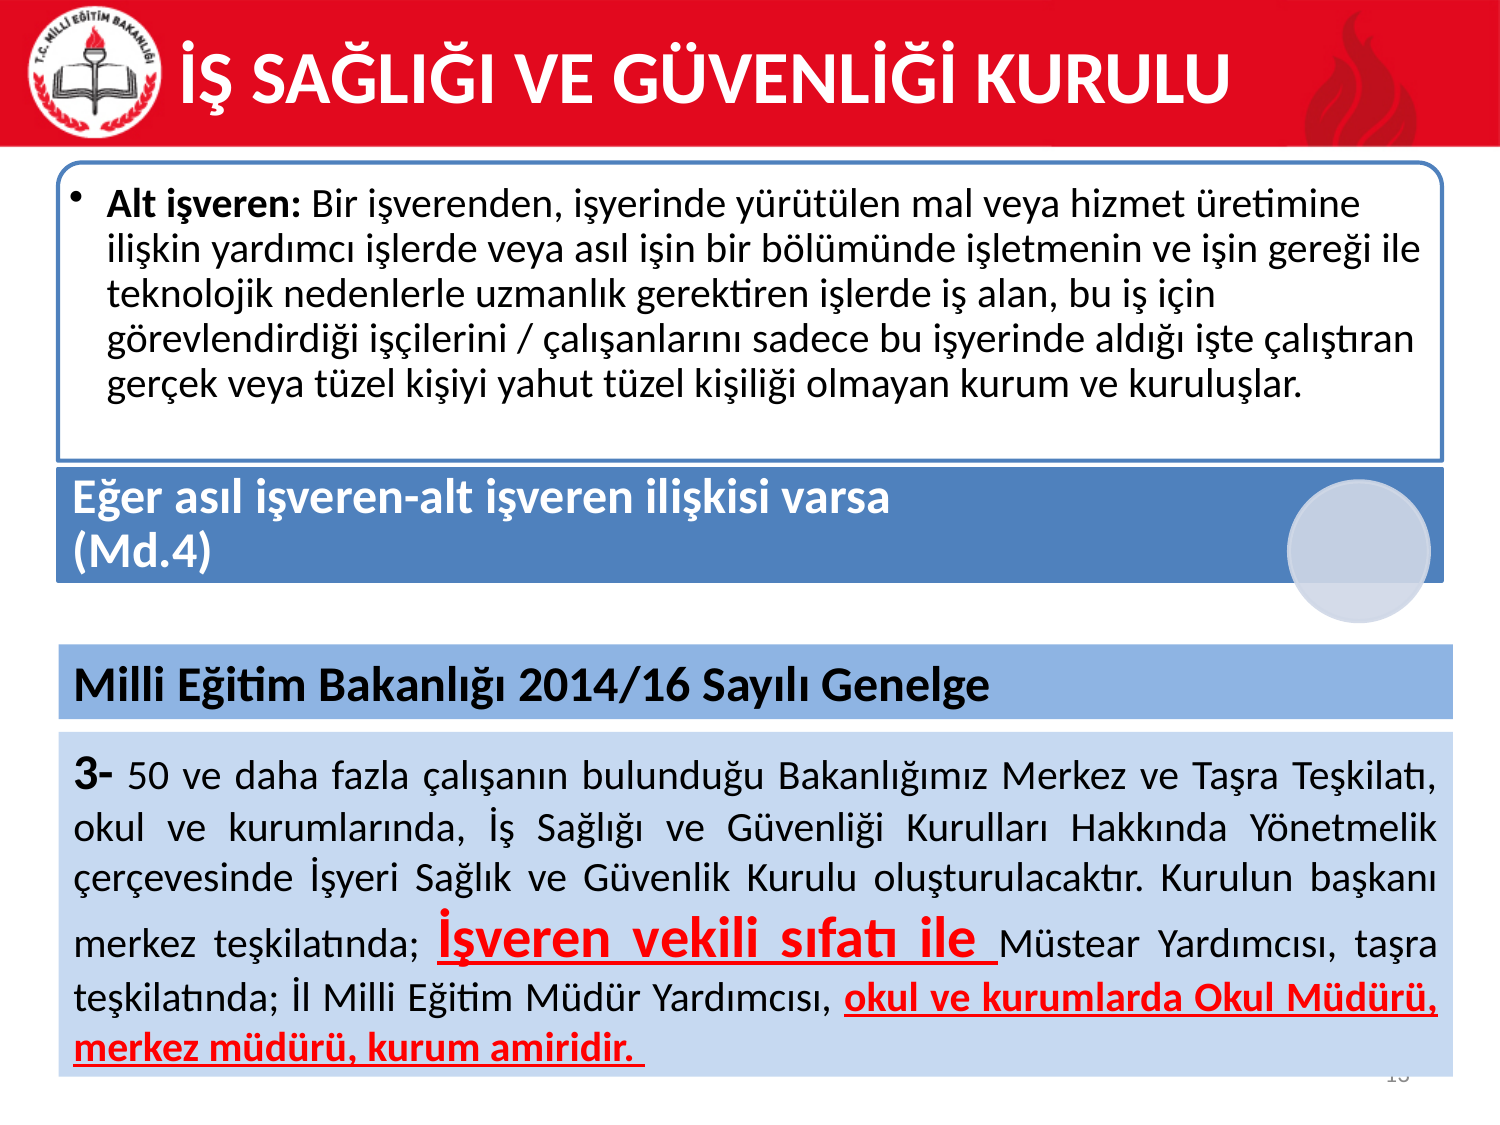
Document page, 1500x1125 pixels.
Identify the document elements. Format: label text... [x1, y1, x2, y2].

text_box 3- 50 ve daha fazla çalışanın bulunduğu Bakanlığımız Merkez ve Taşra Teşkilatı, okul ve kurumlarında, İş Sağlığı ve Güvenliği Kurulları Hakkında Yönetmelik çerçevesinde İşyeri Sağlık ve Güvenlik Kurulu oluşturulacaktır. Kurulun başkanı merkez teşkilatında; İşveren vekili sıfatı ile Müstear Yardımcısı, taşra teşkilatında; İl Milli Eğitim Müdür Yardımcısı, okul ve kurumlarda Okul Müdürü, merkez müdürü, kurum amiridir. [58, 731, 1453, 1077]
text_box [34, 161, 1466, 622]
picture [0, 0, 1500, 1125]
text_box İŞ SAĞLIĞI VE GÜVENLİĞİ KURULU [163, 0, 1500, 148]
slide_number 13 [1074, 1077, 1425, 1103]
text_box Milli Eğitim Bakanlığı 2014/16 Sayılı Genelge [58, 644, 1453, 720]
